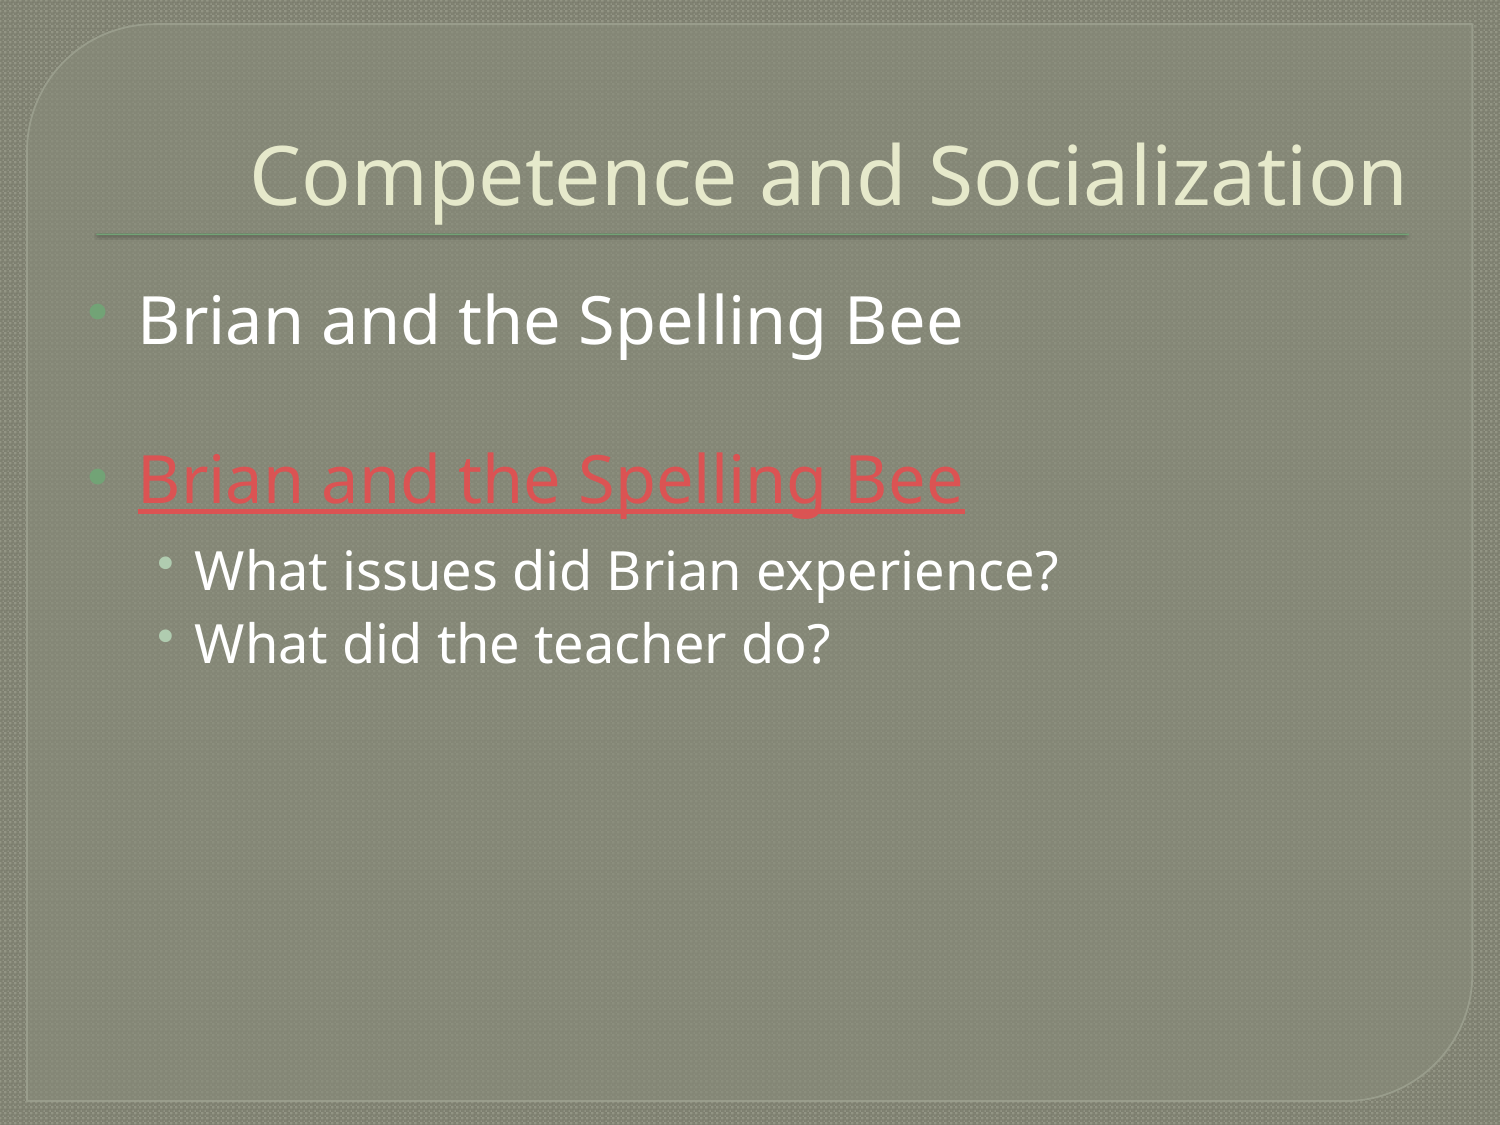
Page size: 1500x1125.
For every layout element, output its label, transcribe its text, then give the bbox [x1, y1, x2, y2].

list Brian and the Spelling Bee Brian and the Spelling Bee What issues did Brian experience? What did the teacher do? [75, 270, 1425, 1013]
title Competence and Socialization [75, 41, 1425, 230]
